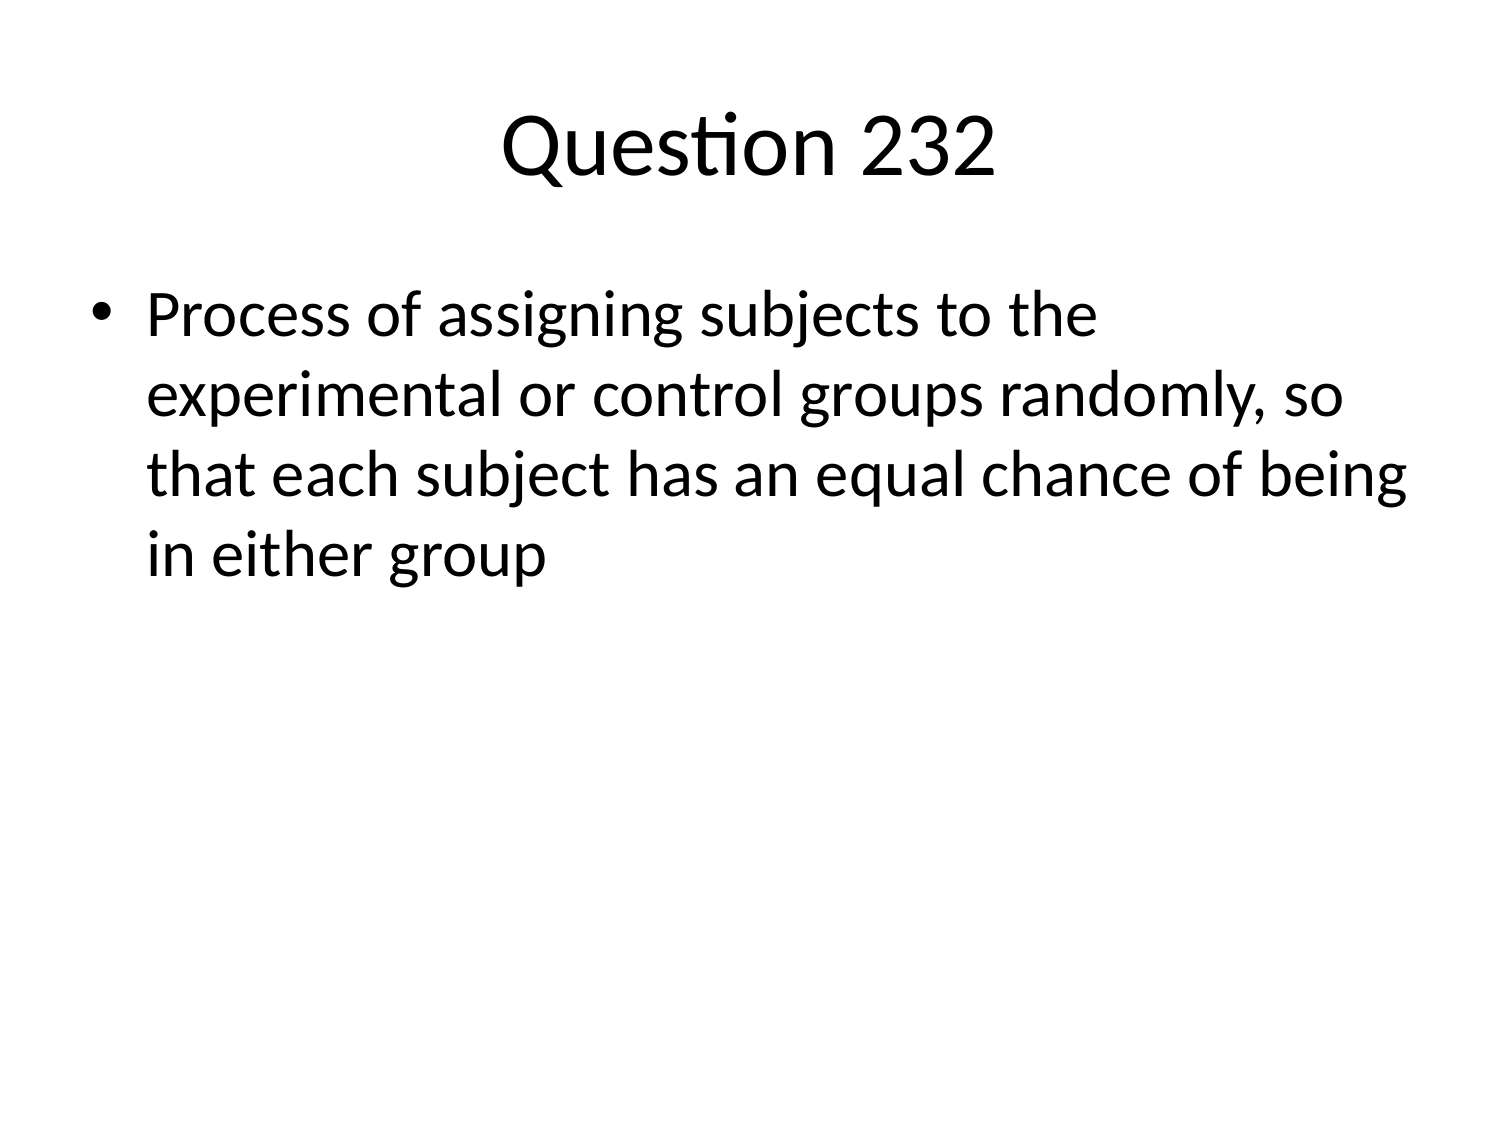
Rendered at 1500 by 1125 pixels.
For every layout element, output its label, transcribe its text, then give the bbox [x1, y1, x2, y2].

list Process of assigning subjects to the experimental or control groups randomly, so that each subject has an equal chance of being in either group [75, 262, 1425, 1005]
title Question 232 [75, 45, 1425, 233]
